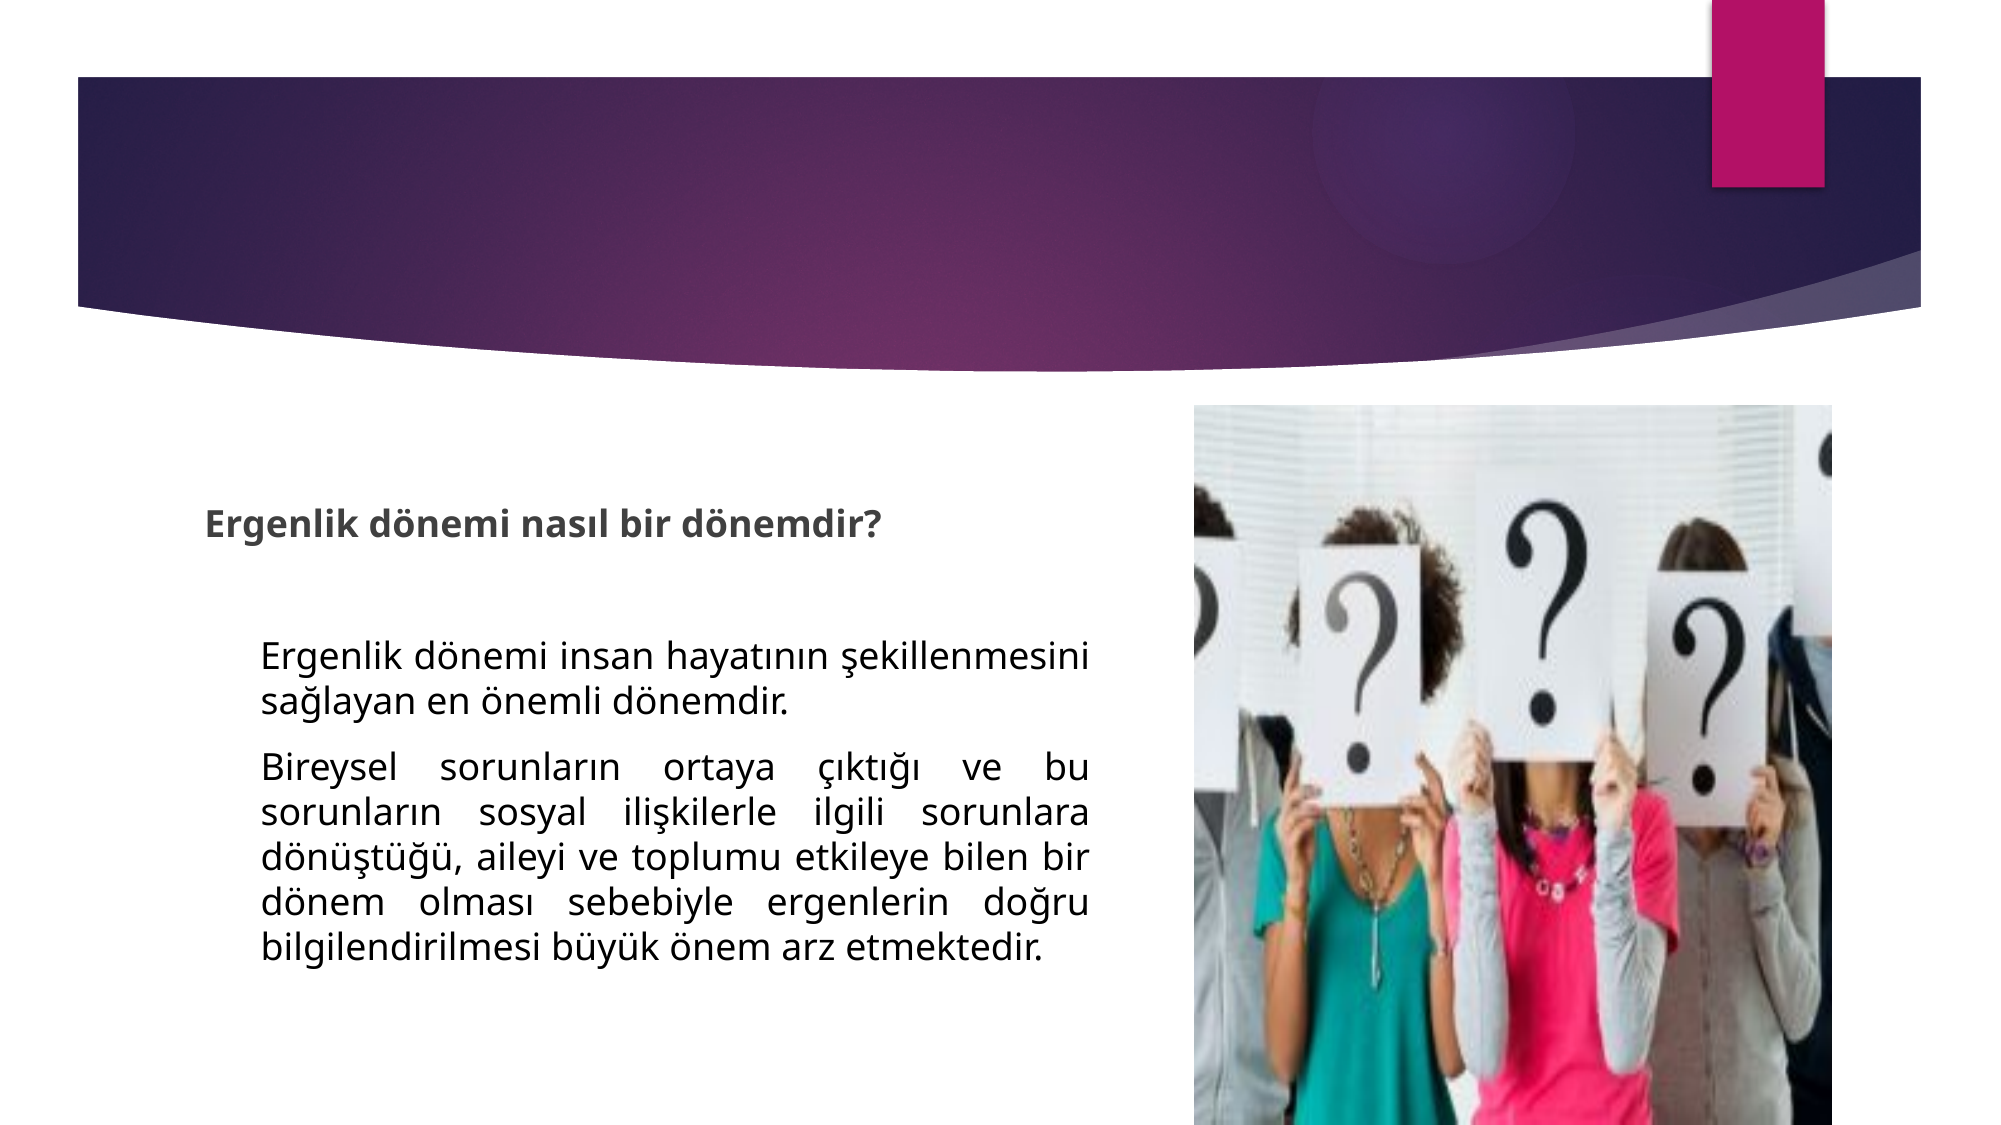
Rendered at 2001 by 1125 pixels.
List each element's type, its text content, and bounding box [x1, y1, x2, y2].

picture [1193, 405, 1833, 1125]
list Ergenlik dönemi nasıl bir dönemdir? Ergenlik dönemi insan hayatının şekillenmesini sağlayan en önemli dönemdir. Bireysel sorunların ortaya çıktığı ve bu sorunların sosyal ilişkilerle ilgili sorunlara dönüştüğü, aileyi ve toplumu etkileye bilen bir dönem olması sebebiyle ergenlerin doğru bilgilendirilmesi büyük önem arz etmektedir. [189, 427, 1107, 988]
